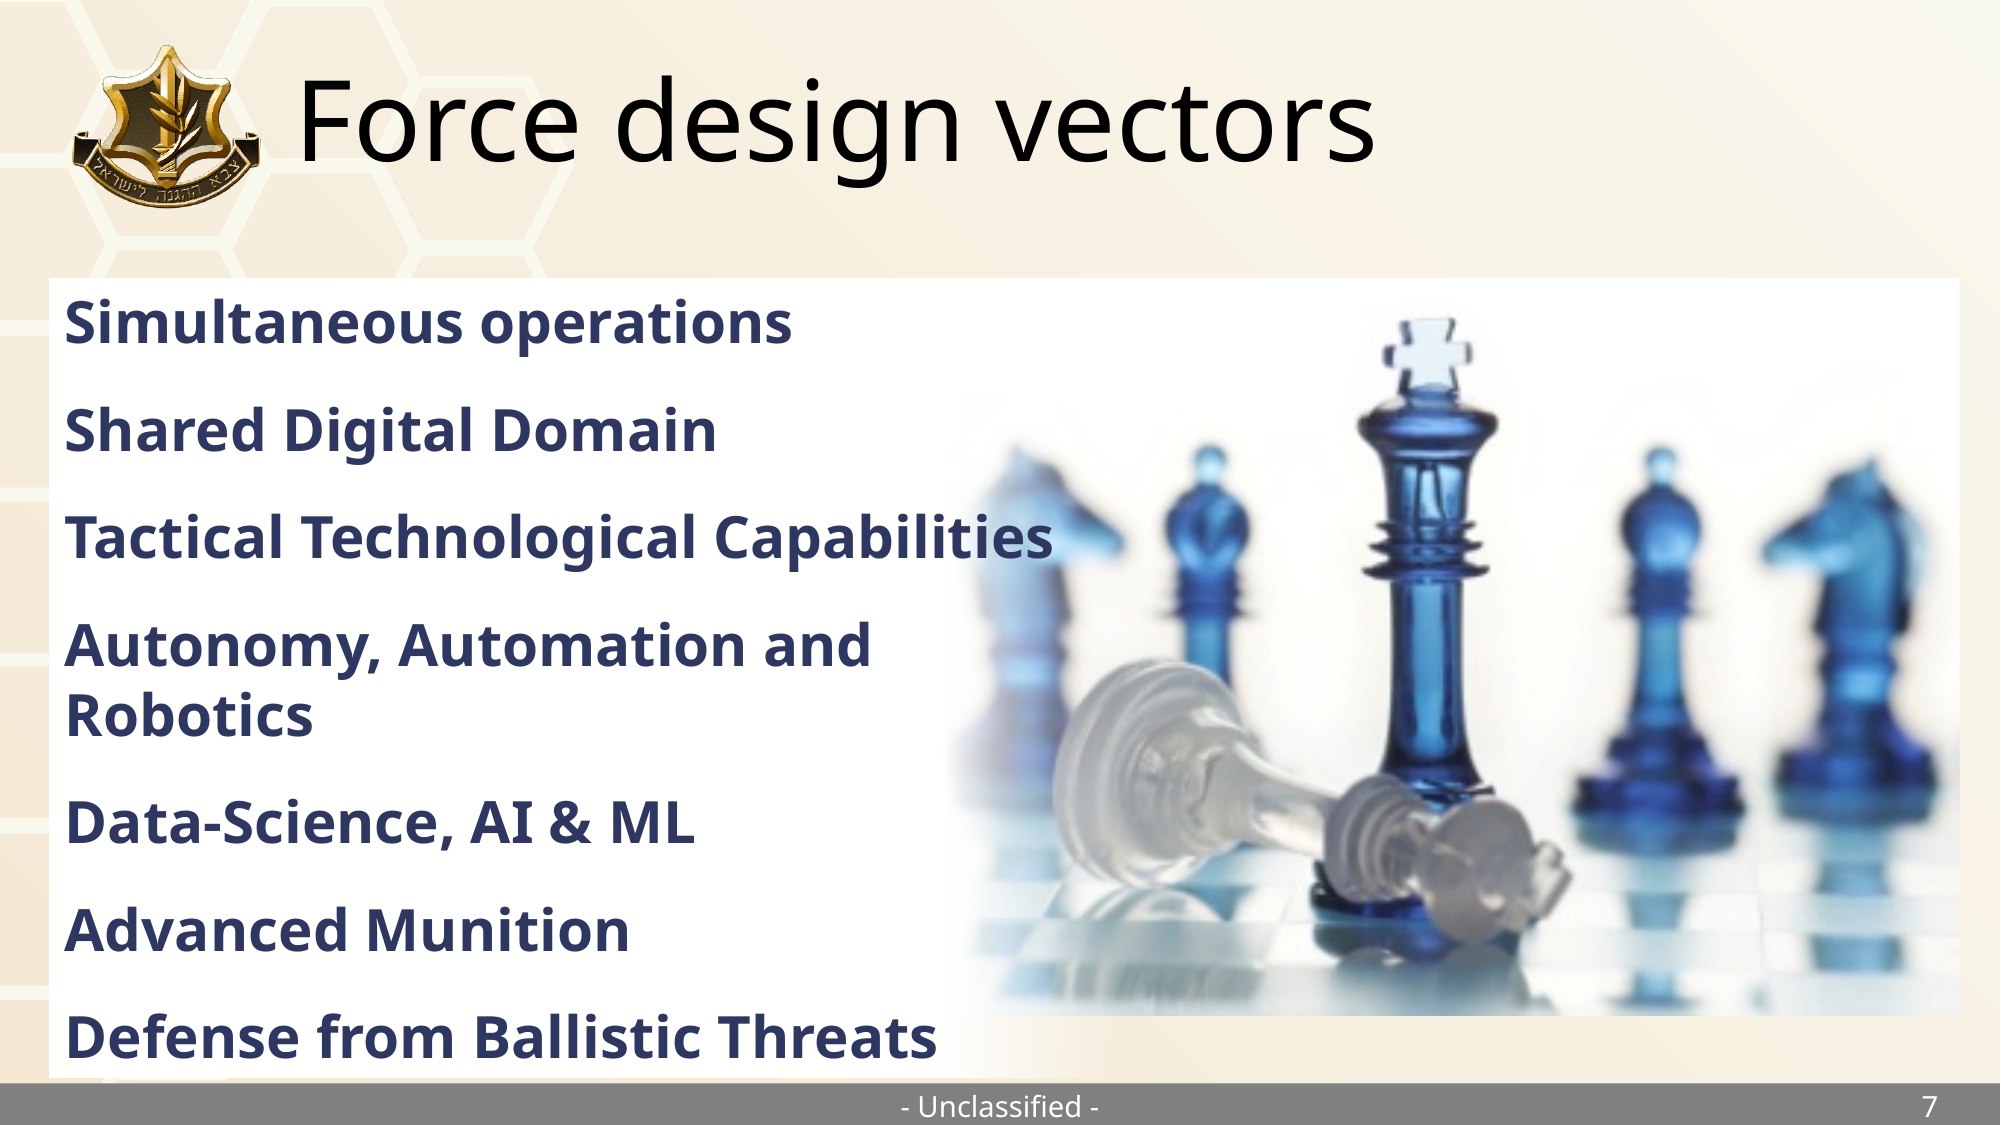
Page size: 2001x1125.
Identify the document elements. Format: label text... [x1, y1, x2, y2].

title Force design vectors [280, 59, 1934, 190]
picture [66, 37, 267, 213]
picture [923, 278, 1960, 1016]
text_box Simultaneous operations Shared Digital Domain Tactical Technological Capabilities Autonomy, Automation and Robotics Data-Science, AI & ML Advanced Munition Defense from Ballistic Threats [49, 278, 1112, 1078]
